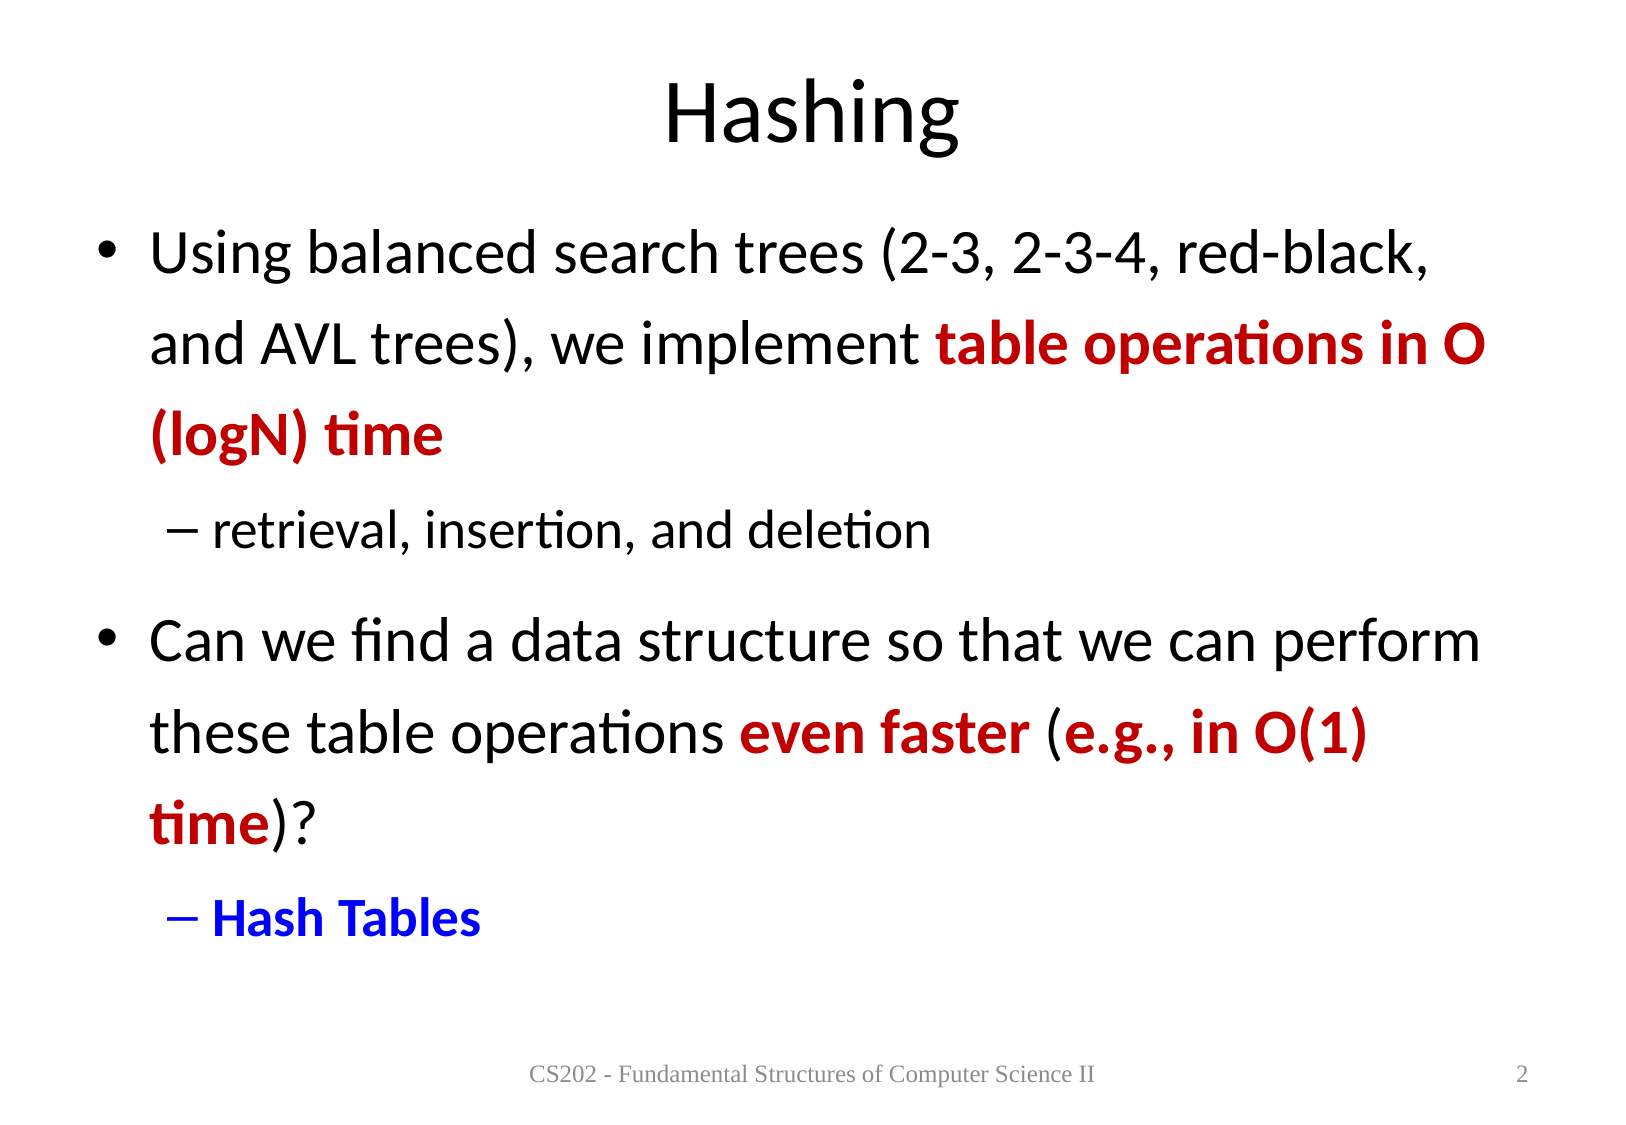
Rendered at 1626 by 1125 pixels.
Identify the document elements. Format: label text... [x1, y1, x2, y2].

title Hashing [81, 37, 1544, 175]
slide_number 2 [1164, 1042, 1544, 1103]
footer CS202 - Fundamental Structures of Computer Science II [512, 1042, 1113, 1103]
list Using balanced search trees (2-3, 2-3-4, red-black, and AVL trees), we implement table operations in O (logN) time retrieval, insertion, and deletion Can we find a data structure so that we can perform these table operations even faster (e.g., in O(1) time)? Hash Tables [81, 187, 1544, 1050]
